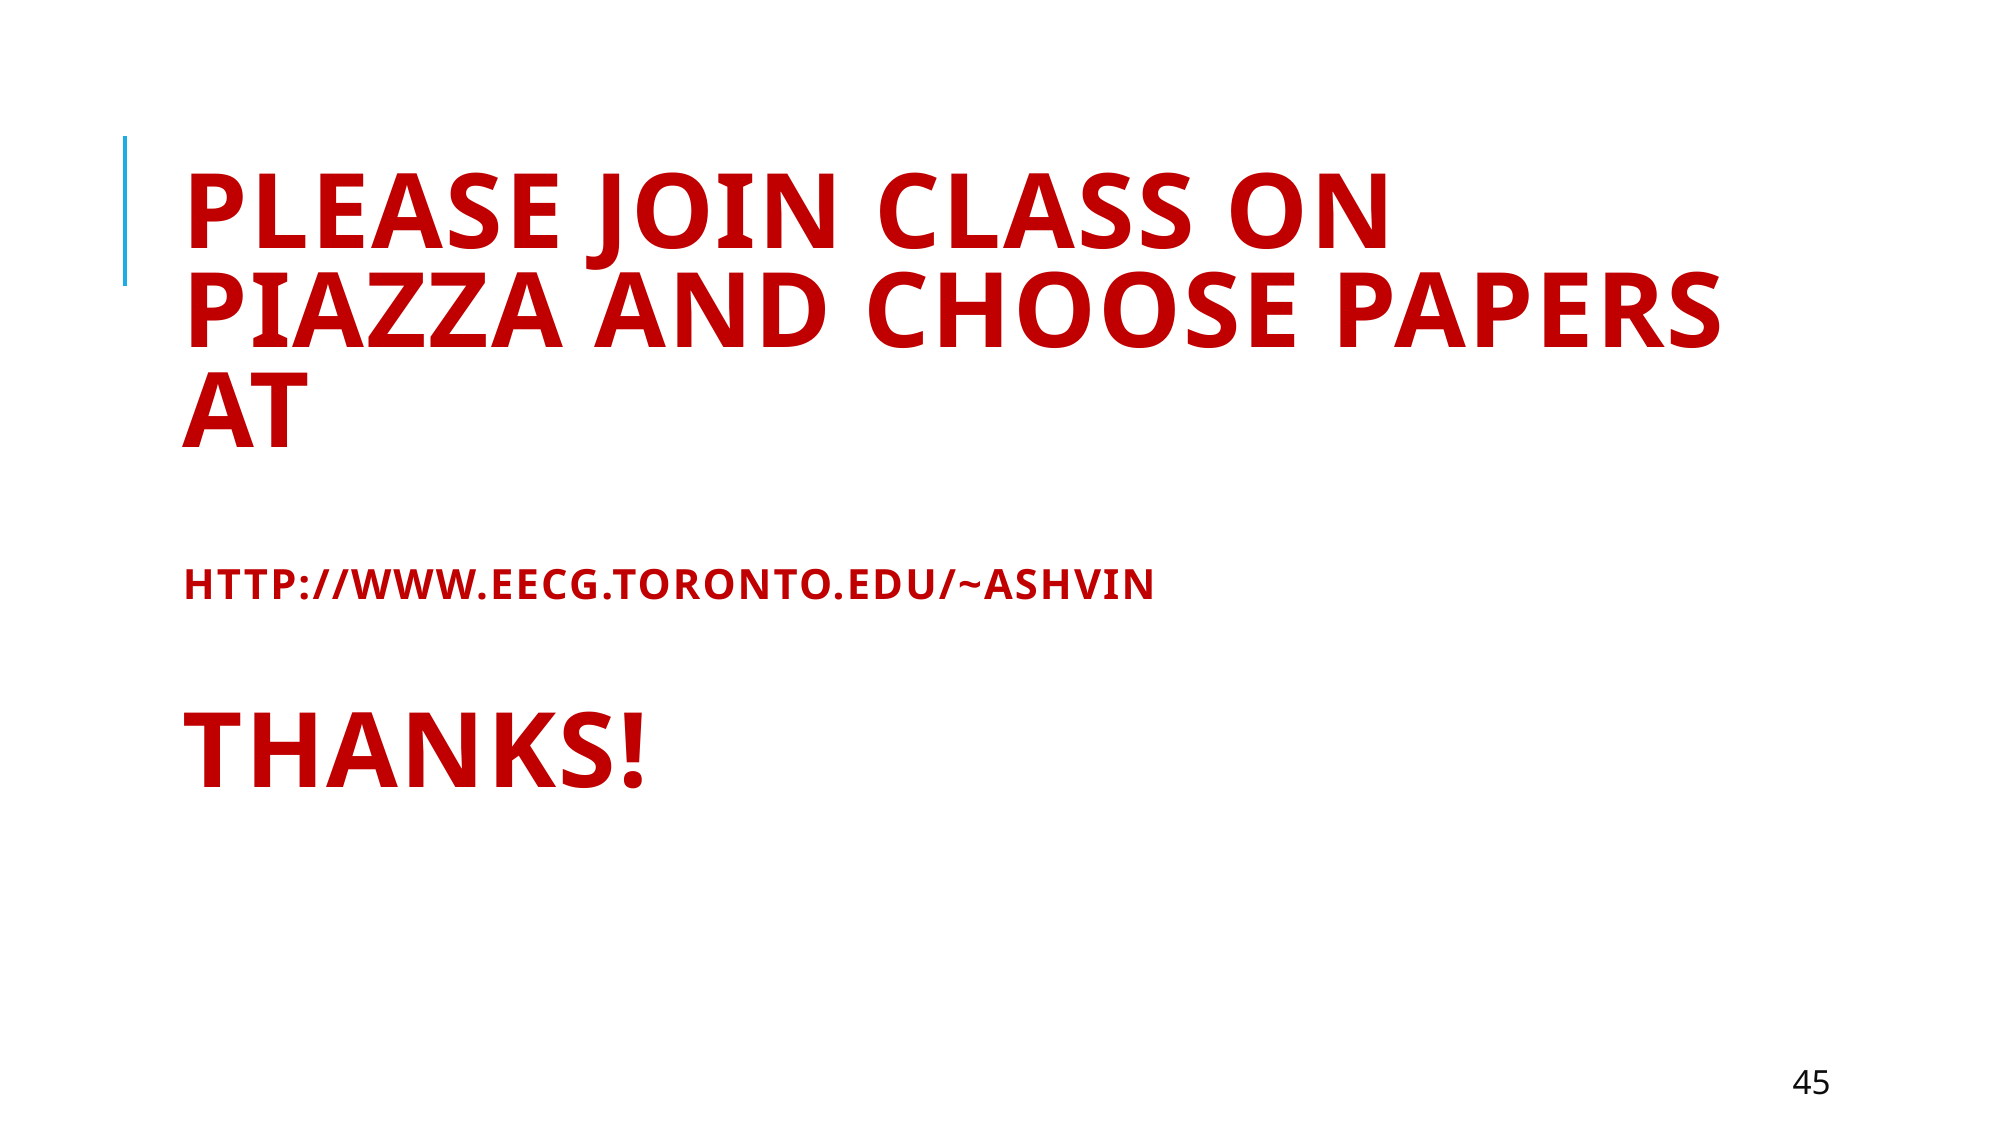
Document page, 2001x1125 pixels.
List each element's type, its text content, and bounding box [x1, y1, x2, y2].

title Please join class on PIAZZA and choose papers at http://www.eecg.toronto.edu/~ashvin Thanks! [168, 96, 1763, 1005]
slide_number 45 [1777, 1061, 1938, 1107]
